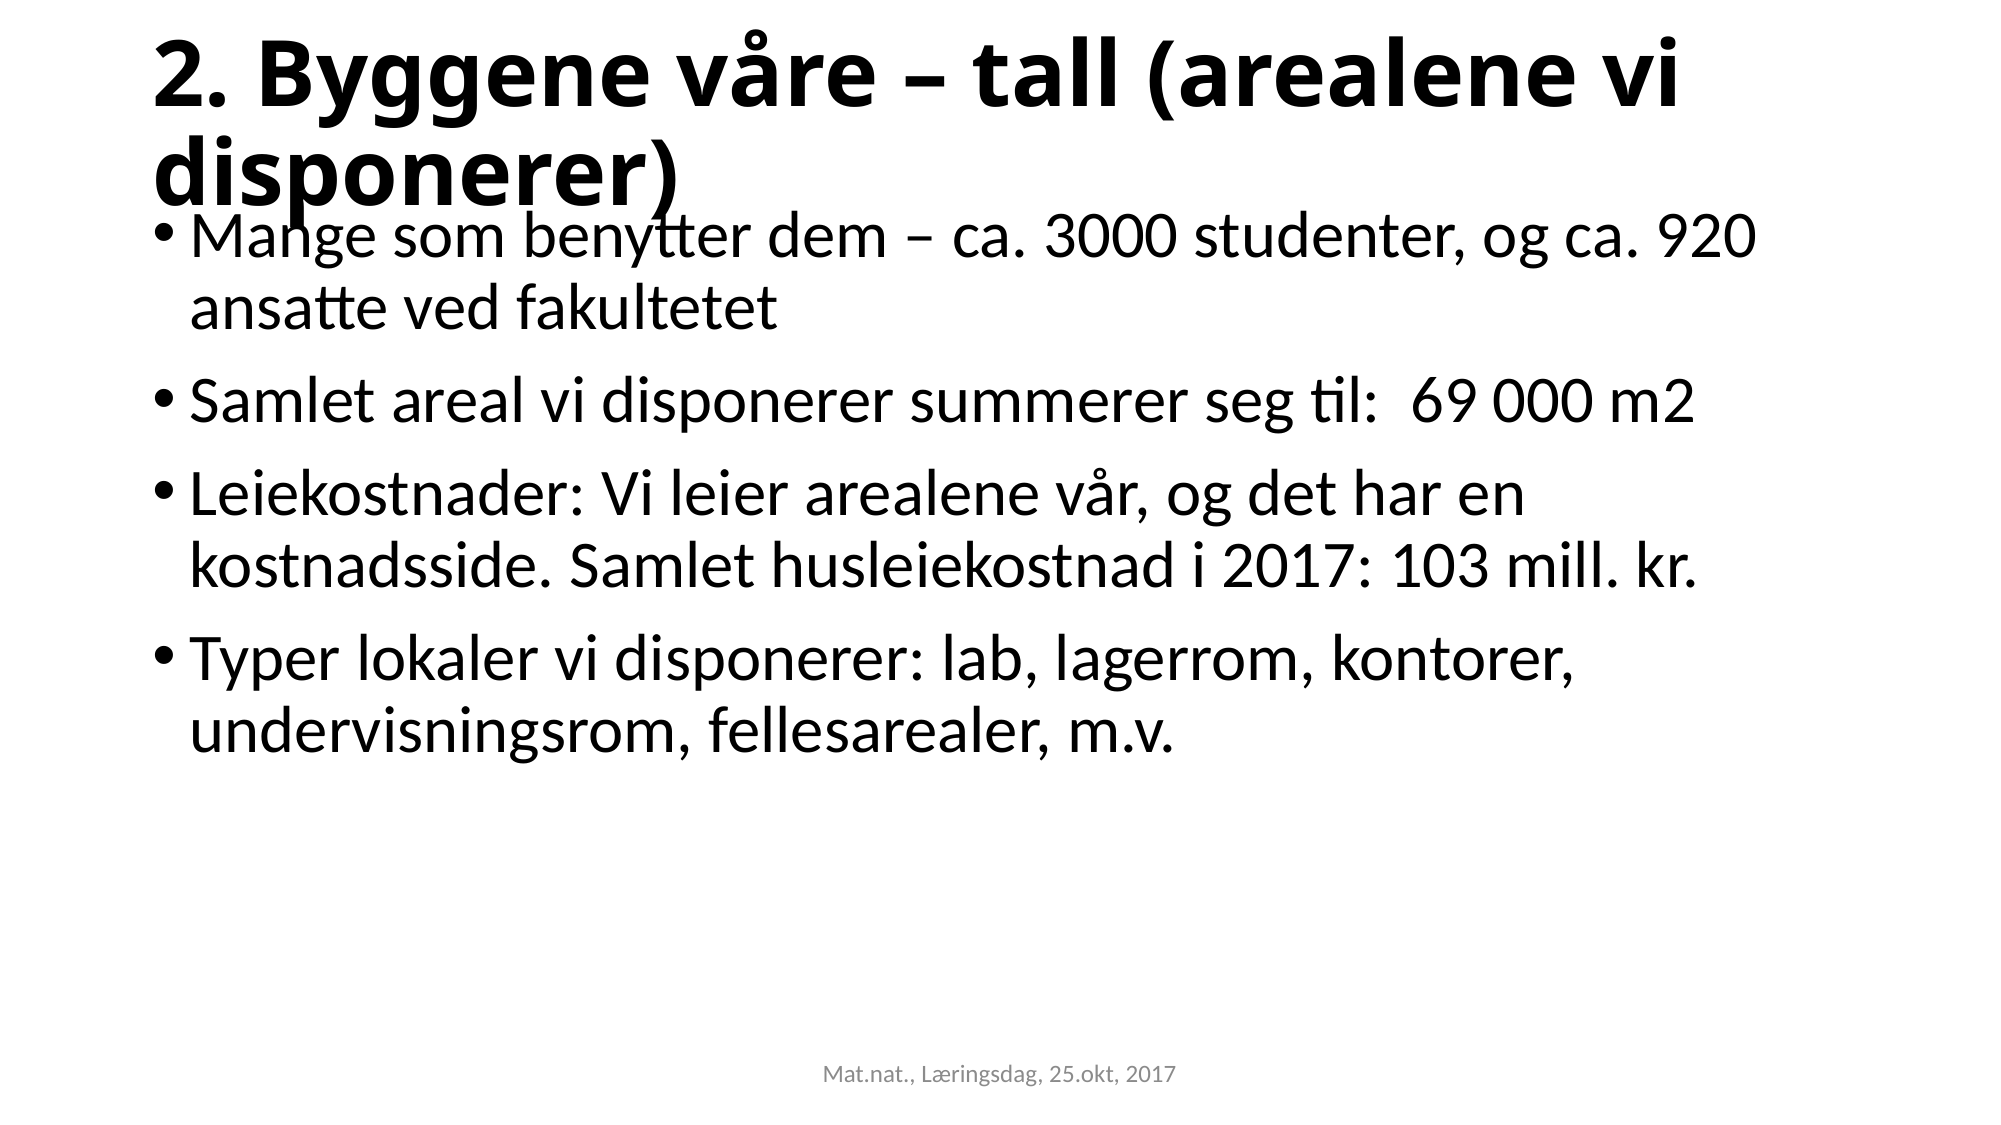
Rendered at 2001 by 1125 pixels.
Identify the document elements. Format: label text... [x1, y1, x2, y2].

footer Mat.nat., Læringsdag, 25.okt, 2017 [662, 1042, 1338, 1103]
title 2. Byggene våre – tall (arealene vi disponerer) [137, 59, 1863, 192]
list Mange som benytter dem – ca. 3000 studenter, og ca. 920 ansatte ved fakultetet Samlet areal vi disponerer summerer seg til: 69 000 m2 Leiekostnader: Vi leier arealene vår, og det har en kostnadsside. Samlet husleiekostnad i 2017: 103 mill. kr. Typer lokaler vi disponerer: lab, lagerrom, kontorer, undervisningsrom, fellesarealer, m.v. [137, 192, 1863, 1014]
